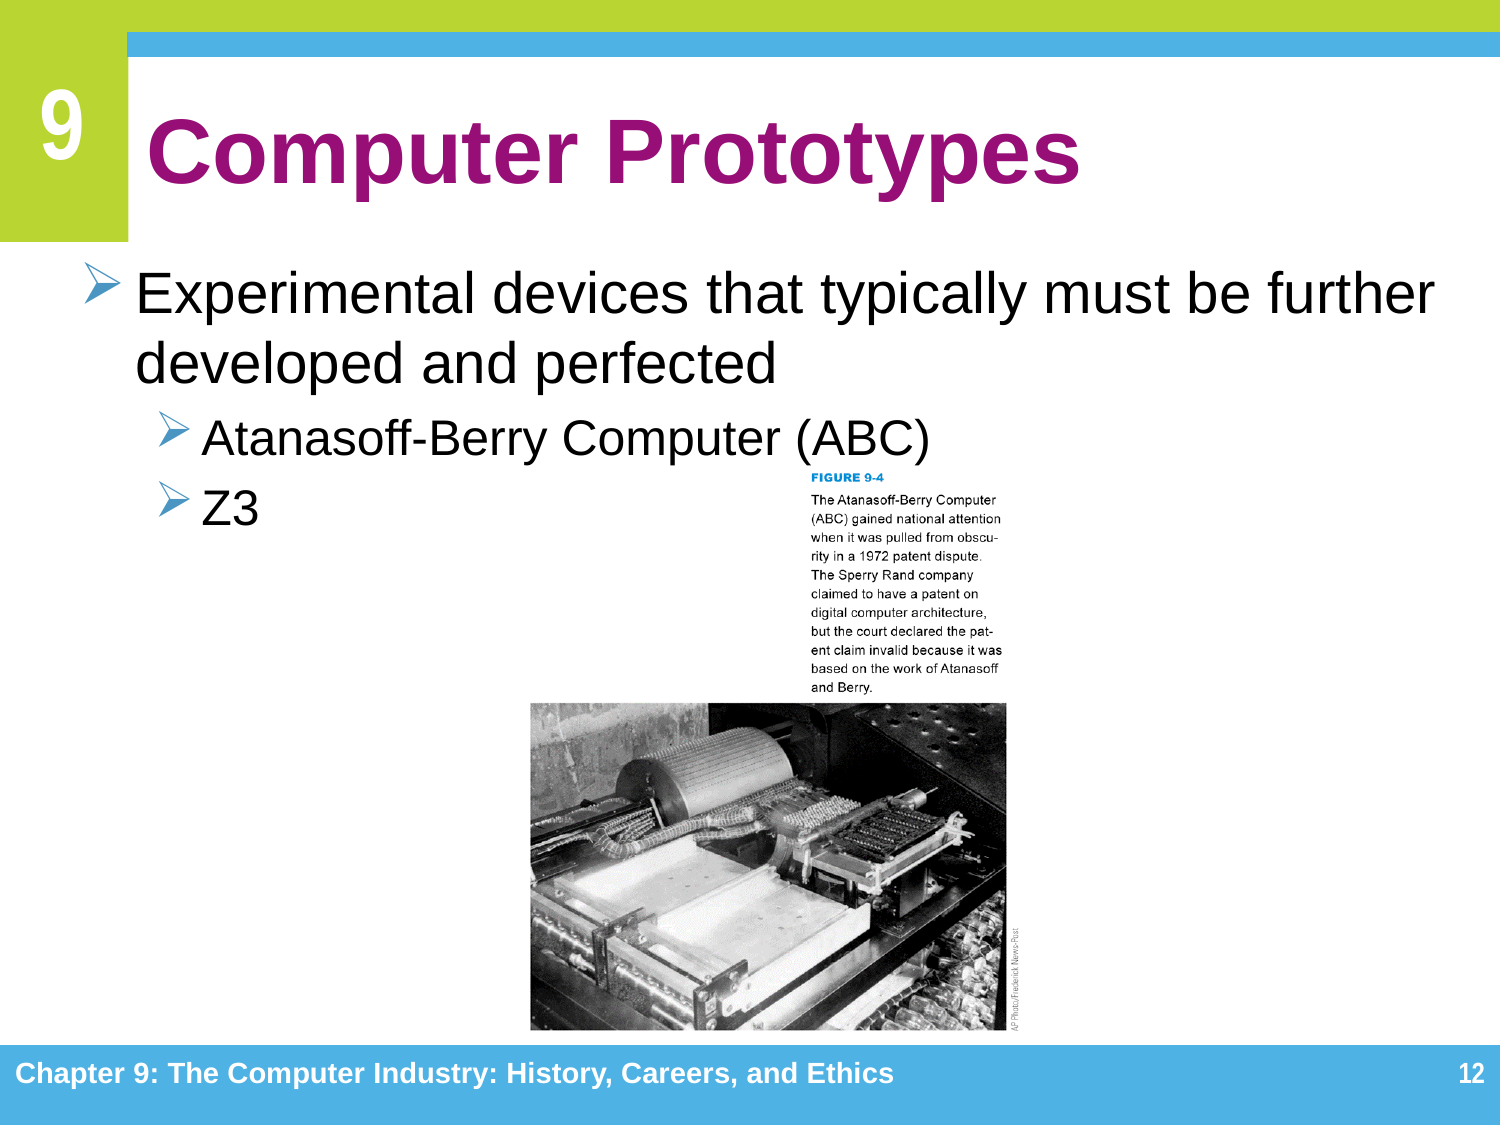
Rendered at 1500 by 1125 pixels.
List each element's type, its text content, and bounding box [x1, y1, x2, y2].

title Computer Prototypes [131, 60, 1500, 234]
footer Chapter 9: The Computer Industry: History, Careers, and Ethics [0, 1046, 1149, 1125]
slide_number 12 [1149, 1046, 1500, 1125]
picture [530, 473, 1019, 1031]
list Experimental devices that typically must be further developed and perfected Atanasoff-Berry Computer (ABC) Z3 [64, 247, 1500, 1006]
